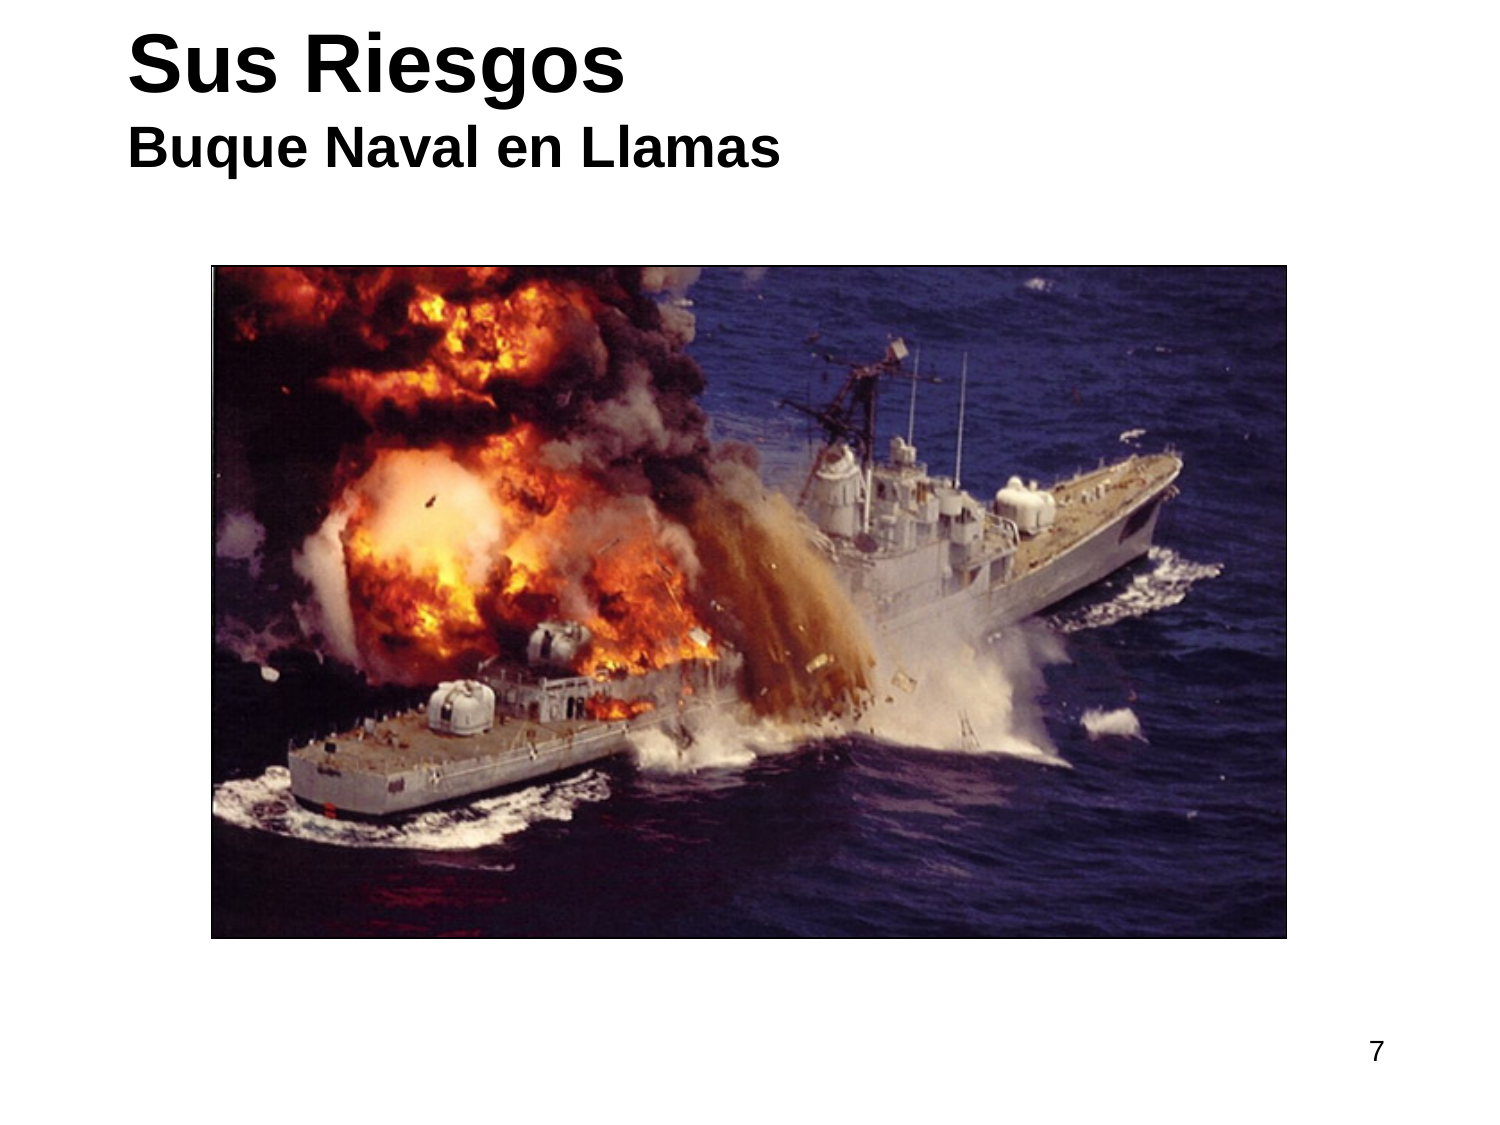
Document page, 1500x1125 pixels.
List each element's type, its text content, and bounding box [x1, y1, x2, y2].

picture [212, 266, 1287, 938]
slide_number 7 [1074, 1024, 1401, 1103]
title Sus Riesgos Buque Naval en Llamas [112, 0, 1388, 188]
